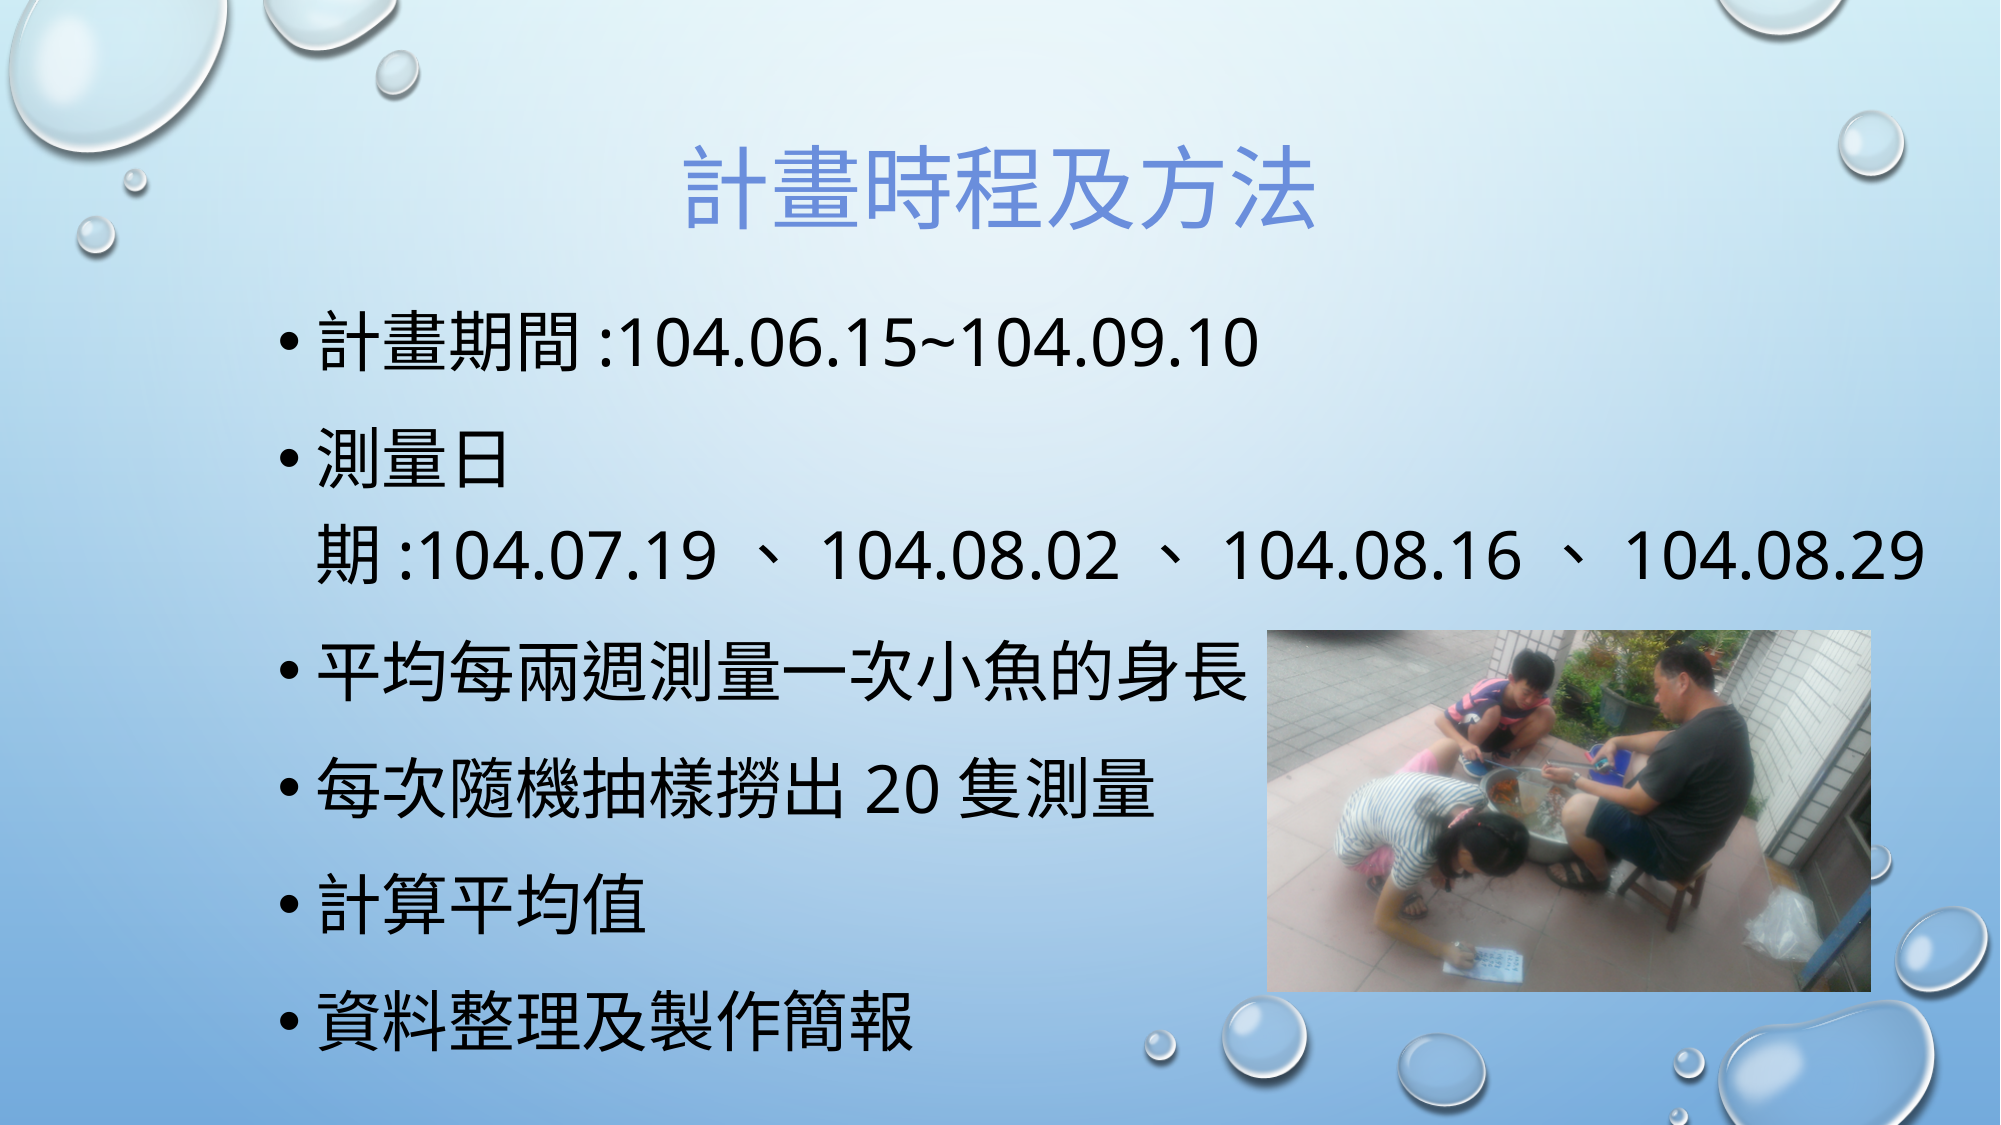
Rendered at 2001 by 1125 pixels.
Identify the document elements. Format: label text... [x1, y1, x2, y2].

list 計畫期間:104.06.15~104.09.10 測量日期:104.07.19、104.08.02、104.08.16、104.08.29 平均每兩週測量一次小魚的身長 每次隨機抽樣撈出20隻測量 計算平均值 資料整理及製作簡報 [262, 276, 1963, 992]
picture [0, 0, 2000, 1125]
title 計畫時程及方法 [149, 62, 1851, 324]
